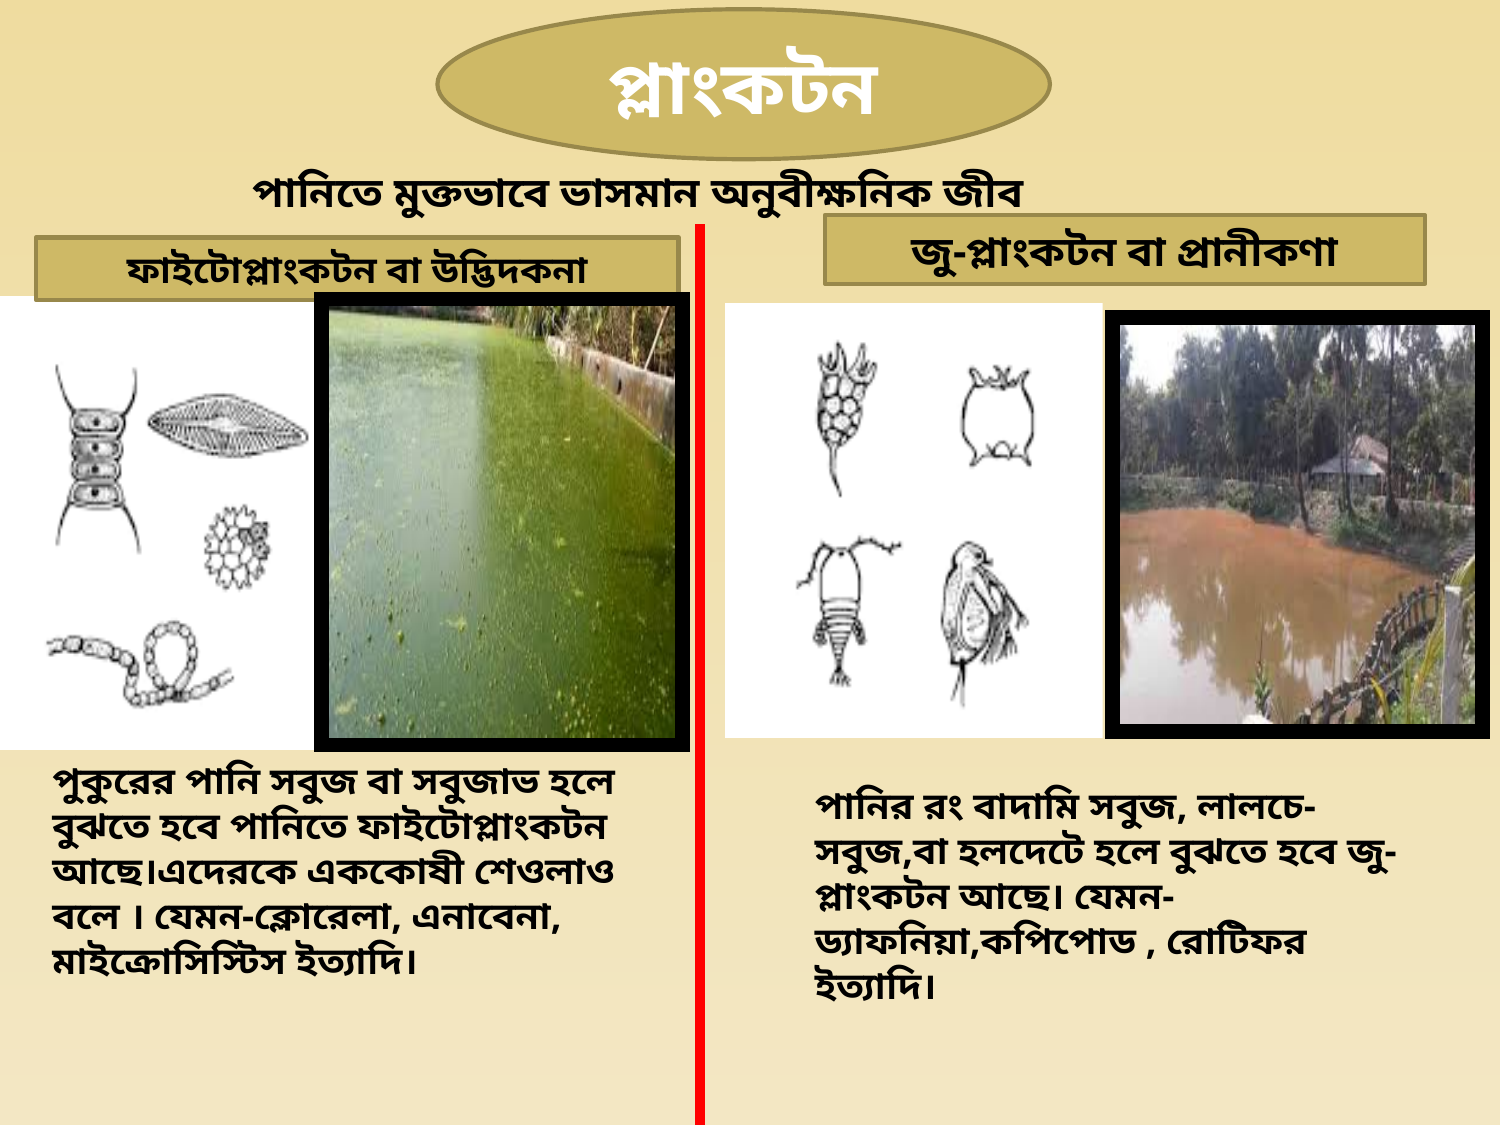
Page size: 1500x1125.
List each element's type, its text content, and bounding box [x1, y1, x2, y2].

text_box পানিতে মুক্তভাবে ভাসমান অনুবীক্ষনিক জীব [237, 158, 1120, 224]
text_box ফাইটোপ্লাংকটন বা উদ্ভিদকনা [34, 235, 681, 295]
text_box জু-প্লাংকটন বা প্রানীকণা [823, 213, 1427, 286]
text_box প্লাংকটন [435, 7, 1053, 158]
text_box পুকুরের পানি সবুজ বা সবুজাভ হলে বুঝতে হবে পানিতে ফাইটোপ্লাংকটন আছে।এদেরকে এককোষী শেওলাও বলে । যেমন-ক্লোরেলা, এনাবেনা, মাইক্রোসিস্টিস ইত্যাদি। [37, 781, 679, 990]
picture [724, 302, 1103, 738]
picture [1119, 324, 1476, 725]
text_box পানির রং বাদামি সবুজ, লালচে-সবুজ,বা হলদেটে হলে বুঝতে হবে জু-প্লাংকটন আছে। যেমন-ড্যাফনিয়া,কপিপোড , রোটিফর ইত্যাদি। [800, 774, 1450, 1015]
picture [0, 295, 676, 751]
